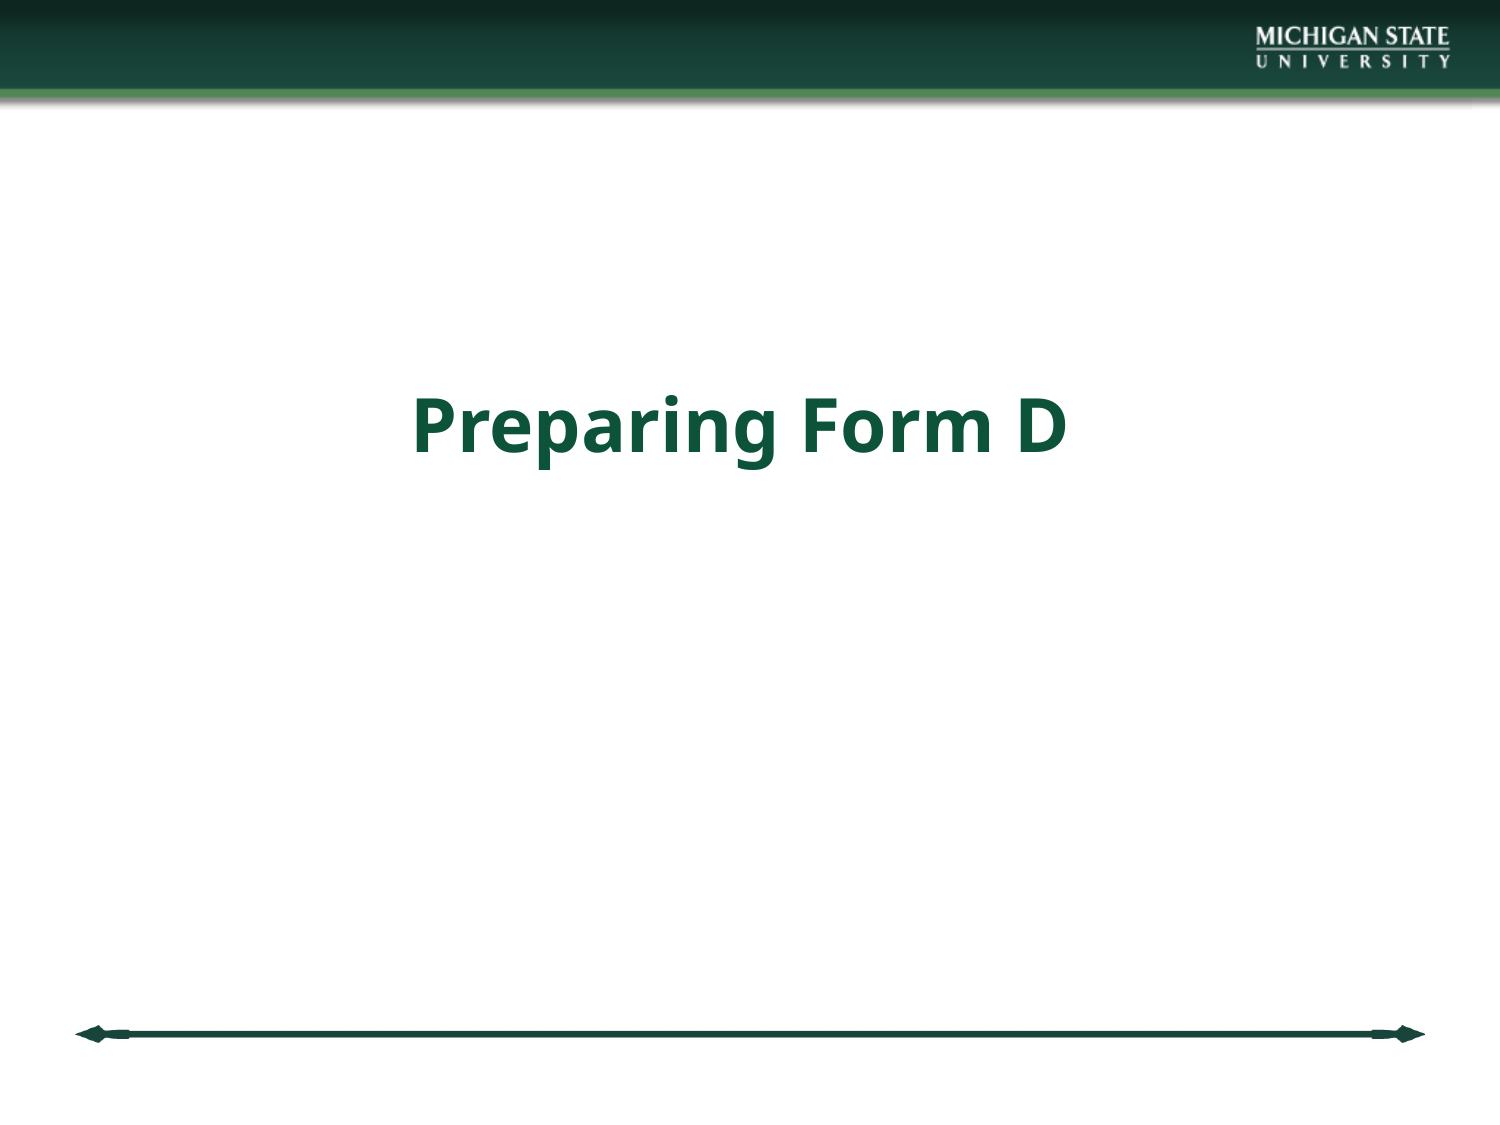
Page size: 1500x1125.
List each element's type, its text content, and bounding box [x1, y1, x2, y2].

picture [75, 1025, 1425, 1043]
picture [0, 0, 1500, 110]
title Preparing Form D [75, 237, 1425, 738]
